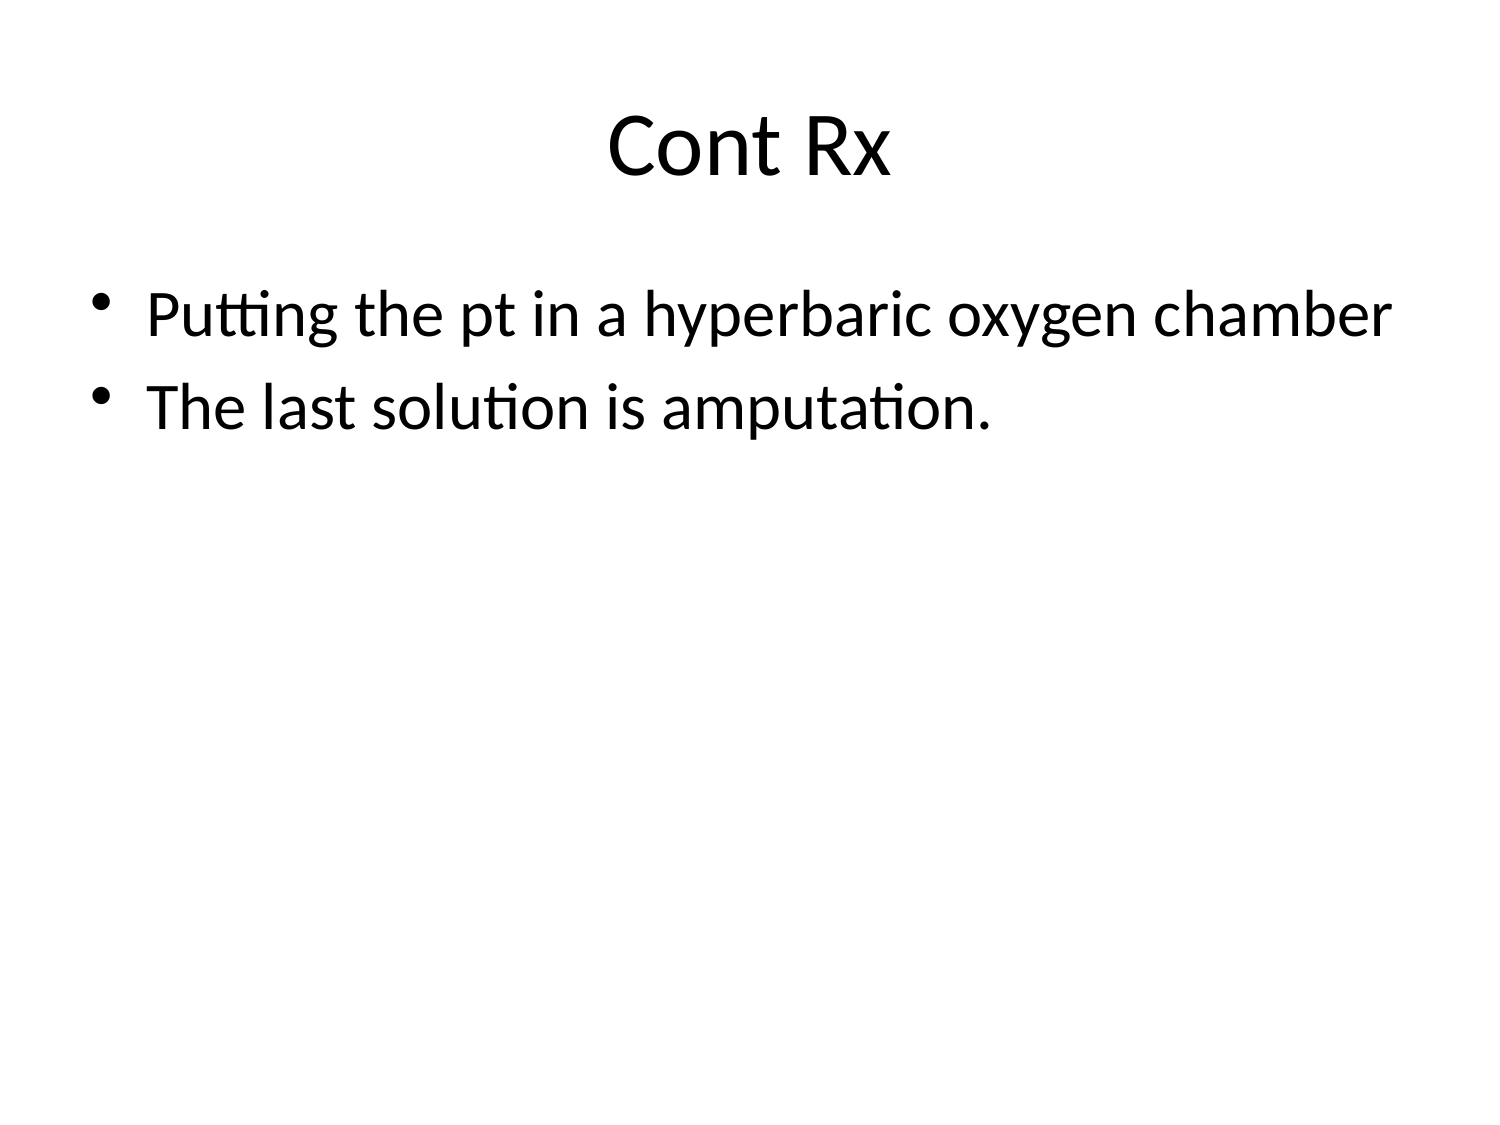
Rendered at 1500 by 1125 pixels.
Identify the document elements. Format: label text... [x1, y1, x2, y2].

list Putting the pt in a hyperbaric oxygen chamber The last solution is amputation. [75, 262, 1425, 1005]
title Cont Rx [75, 45, 1425, 233]
